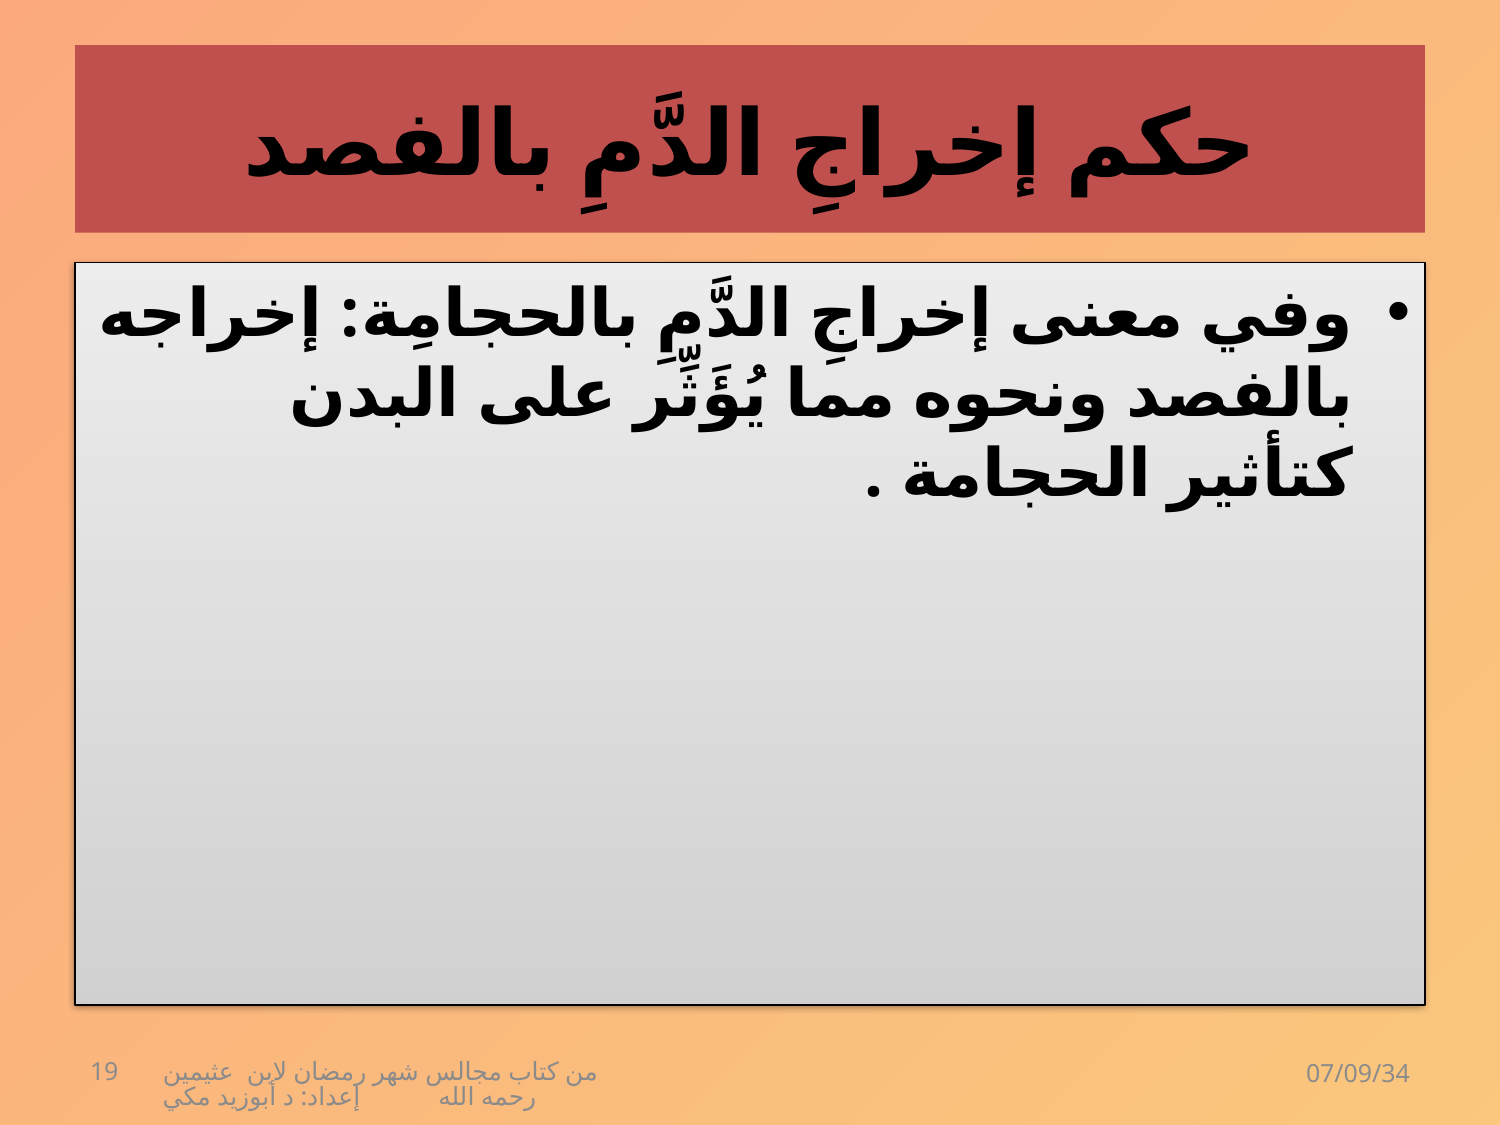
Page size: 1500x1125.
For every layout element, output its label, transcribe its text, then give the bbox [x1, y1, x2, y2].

title حكم إخراجِ الدَّمِ بالفصد [75, 45, 1425, 233]
list وفي معنى إخراجِ الدَّمِ بالحجامِة: إخراجه بالفصد ونحوه مما يُؤَثِّر على البدن كتأثير الحجامة . [74, 262, 1426, 1006]
footer من كتاب مجالس شهر رمضان لابن عثيمين رحمه الله إعداد: د أبوزيد مكي [512, 1042, 988, 1103]
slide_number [1074, 1042, 1425, 1103]
slide_number 19 [75, 1042, 425, 1103]
